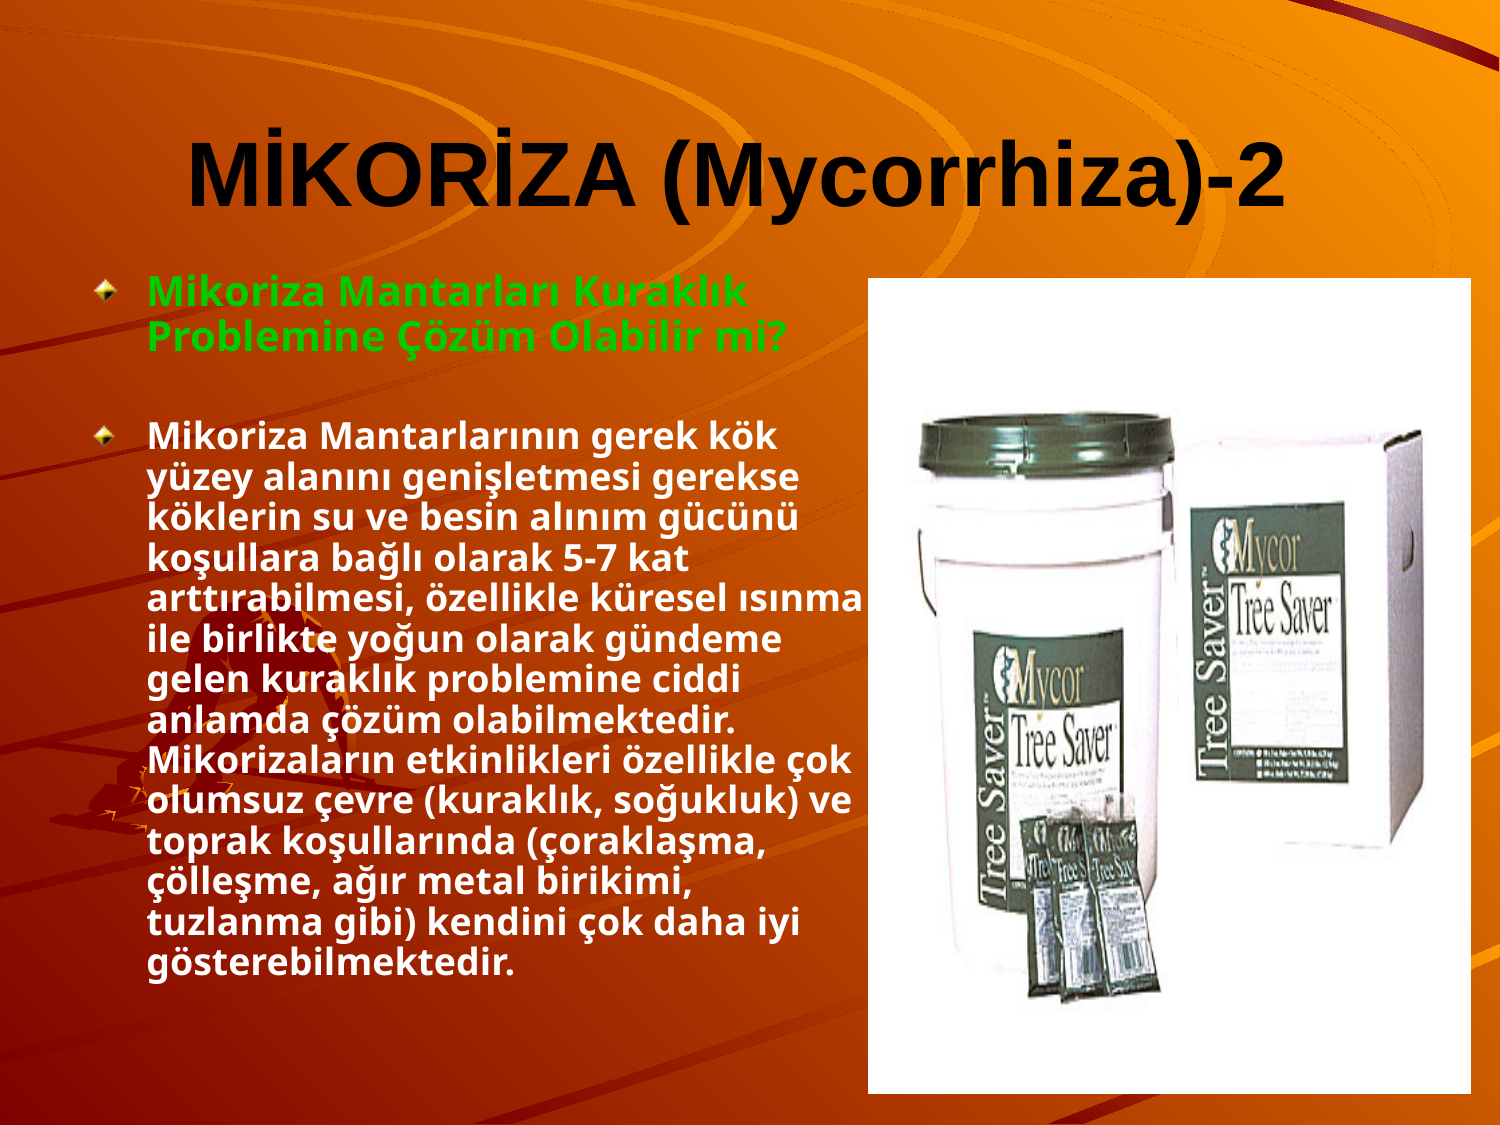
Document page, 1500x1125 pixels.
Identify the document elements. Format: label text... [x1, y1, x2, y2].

title MİKORİZA (Mycorrhiza)-2 [74, 25, 1426, 233]
picture [90, 275, 120, 305]
picture [90, 422, 117, 449]
picture [867, 278, 1471, 1095]
list Mikoriza Mantarları Kuraklık Problemine Çözüm Olabilir mi? Mikoriza Mantarlarının gerek kök yüzey alanını genişletmesi gerekse köklerin su ve besin alınım gücünü koşullara bağlı olarak 5-7 kat arttırabilmesi, özellikle küresel ısınma ile birlikte yoğun olarak gündeme gelen kuraklık problemine ciddi anlamda çözüm olabilmektedir. Mikorizaların etkinlikleri özellikle çok olumsuz çevre (kuraklık, soğukluk) ve toprak koşullarında (çoraklaşma, çölleşme, ağır metal birikimi, tuzlanma gibi) kendini çok daha iyi gösterebilmektedir. [74, 262, 881, 1095]
